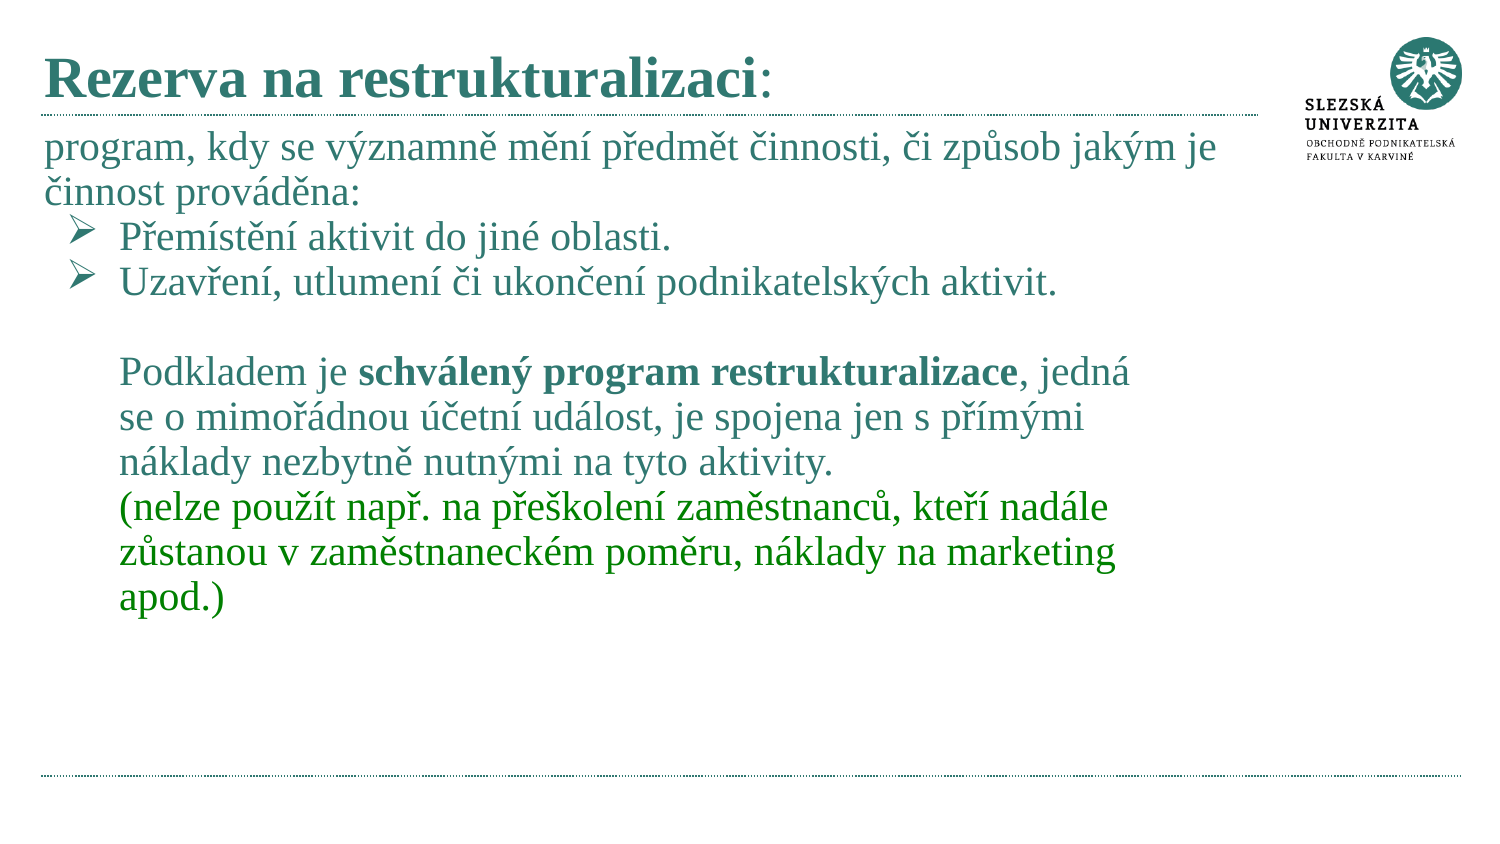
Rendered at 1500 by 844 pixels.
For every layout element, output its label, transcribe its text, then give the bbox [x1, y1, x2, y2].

list program, kdy se významně mění předmět činnosti, či způsob jakým je činnost prováděna: Přemístění aktivit do jiné oblasti. Uzavření, utlumení či ukončení podnikatelských aktivit. Podkladem je schválený program restrukturalizace, jedná se o mimořádnou účetní událost, je spojena jen s přímými náklady nezbytně nutnými na tyto aktivity. (nelze použít např. na přeškolení zaměstnanců, kteří nadále zůstanou v zaměstnaneckém poměru, náklady na marketing apod.) [29, 117, 1341, 791]
picture [1305, 37, 1462, 160]
title Rezerva na restrukturalizaci: [29, 32, 1282, 116]
